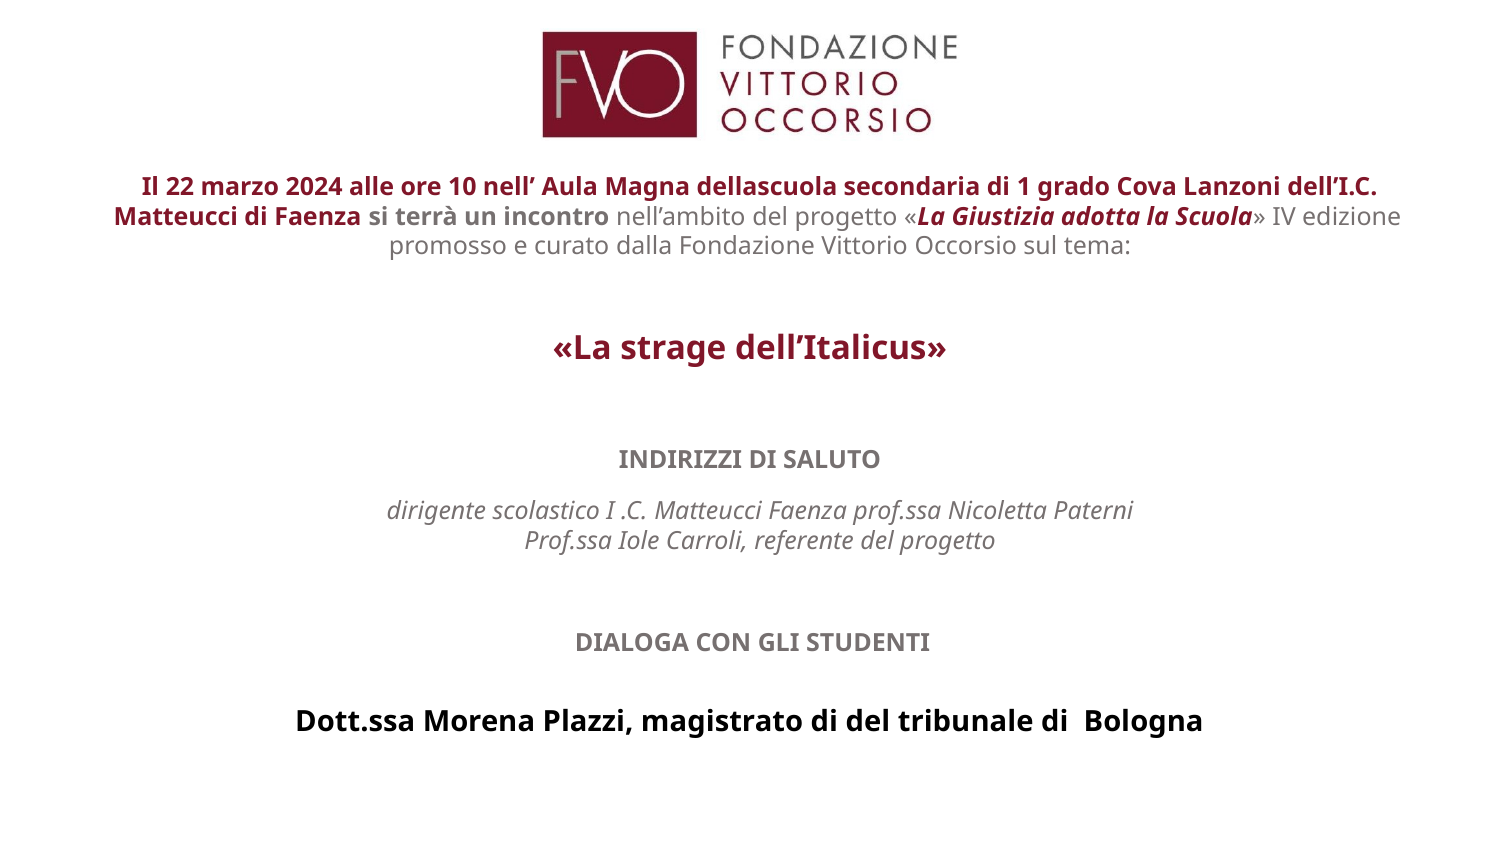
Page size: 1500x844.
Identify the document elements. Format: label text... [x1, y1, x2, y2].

picture [539, 28, 960, 141]
text_box INDIRIZZI DI SALUTO [601, 428, 920, 479]
text_box «La strage dell’Italicus» [0, 319, 1500, 409]
text_box Il 22 marzo 2024 alle ore 10 nell’ Aula Magna dellascuola secondaria di 1 grado Cova Lanzoni dell’I.C. Matteucci di Faenza si terrà un incontro nell’ambito del progetto «La Giustizia adotta la Scuola» IV edizione promosso e curato dalla Fondazione Vittorio Occorsio sul tema: [89, 155, 1432, 275]
text_box DIALOGA CON GLI STUDENTI [559, 611, 1179, 670]
text_box Dott.ssa Morena Plazzi, magistrato di del tribunale di Bologna [198, 670, 1302, 793]
text_box dirigente scolastico I .C. Matteucci Faenza prof.ssa Nicoletta Paterni Prof.ssa Iole Carroli, referente del progetto [272, 479, 1249, 570]
